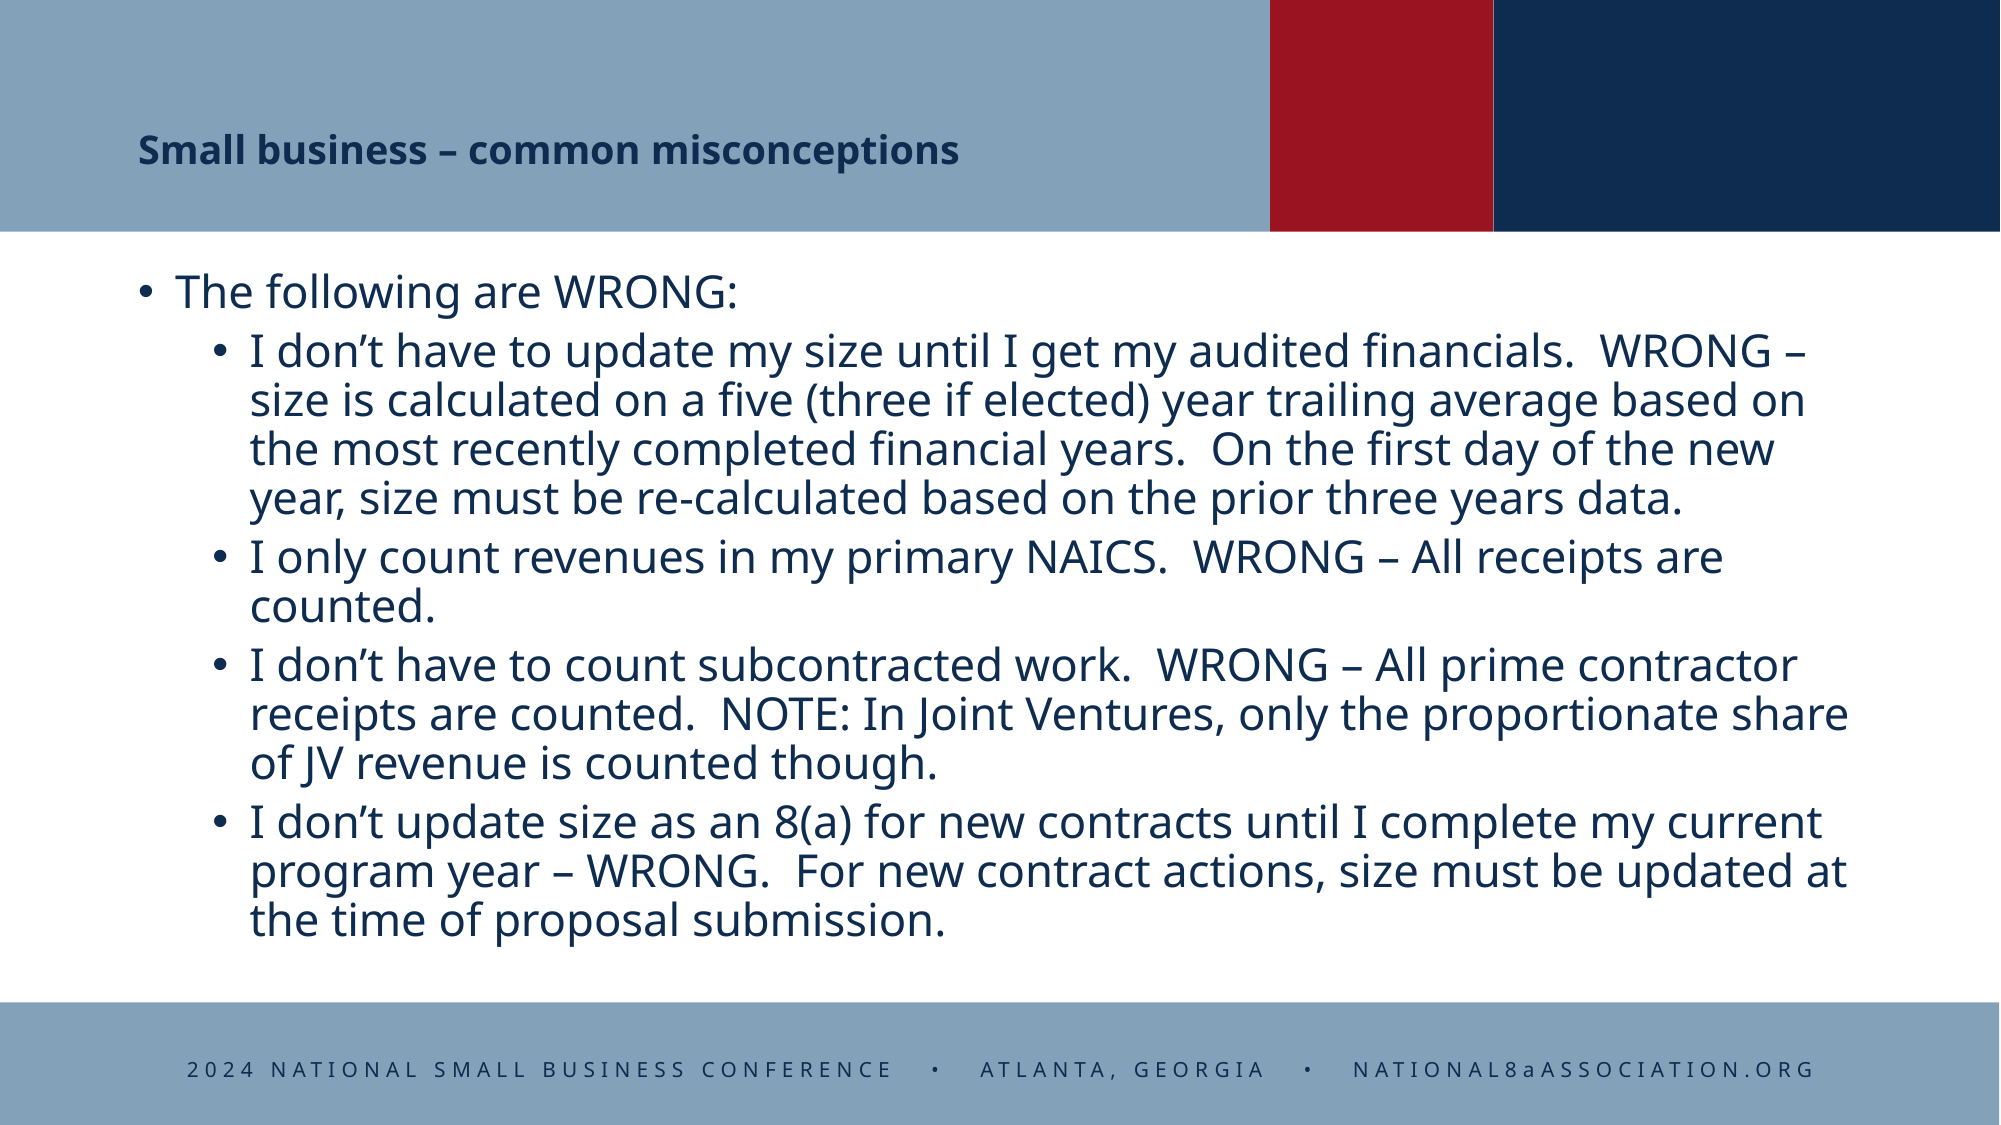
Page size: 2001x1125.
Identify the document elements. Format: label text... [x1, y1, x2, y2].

title Small business – common misconceptions [123, 85, 1163, 181]
list The following are WRONG: I don’t have to update my size until I get my audited financials. WRONG – size is calculated on a five (three if elected) year trailing average based on the most recently completed financial years. On the first day of the new year, size must be re-calculated based on the prior three years data. I only count revenues in my primary NAICS. WRONG – All receipts are counted. I don’t have to count subcontracted work. WRONG – All prime contractor receipts are counted. NOTE: In Joint Ventures, only the proportionate share of JV revenue is counted though. I don’t update size as an 8(a) for new contracts until I complete my current program year – WRONG. For new contract actions, size must be updated at the time of proposal submission. [123, 261, 1886, 959]
